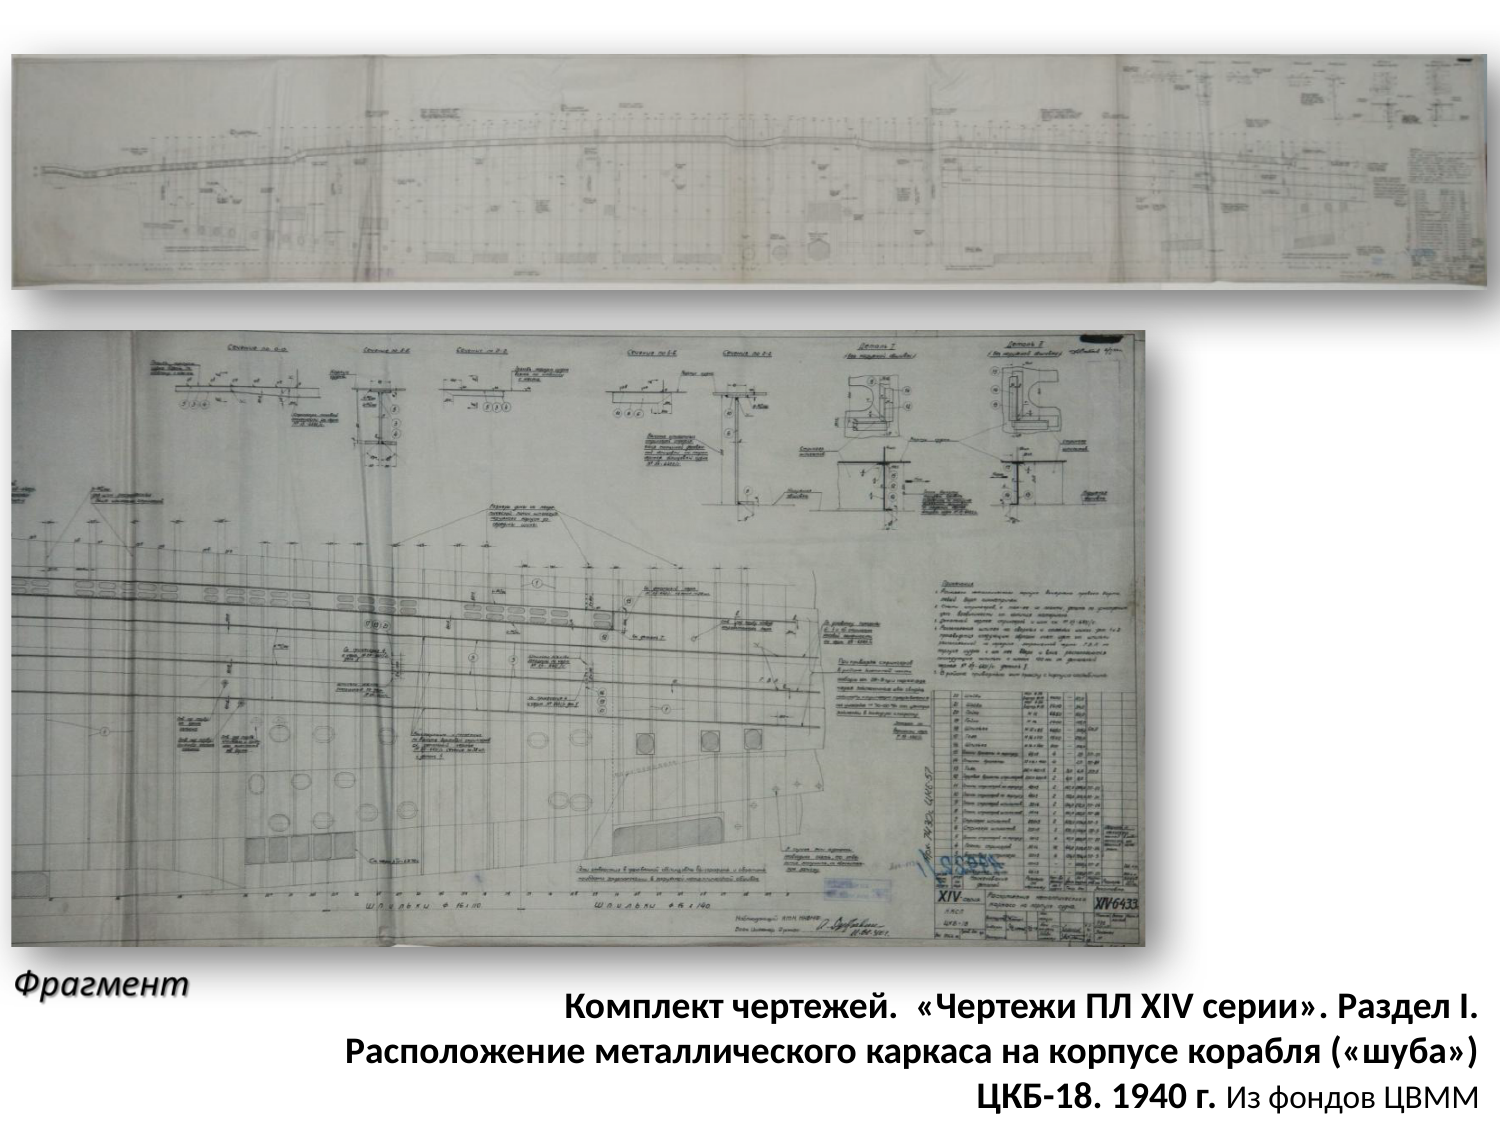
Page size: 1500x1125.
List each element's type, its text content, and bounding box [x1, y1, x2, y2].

picture [11, 54, 1488, 290]
text_box Комплект чертежей. «Чертежи ПЛ XIV серии». Раздел I. Расположение металлического каркаса на корпусе корабля («шуба») ЦКБ-18. 1940 г. Из фондов ЦВММ [313, 973, 1495, 1124]
picture [0, 329, 1146, 1033]
